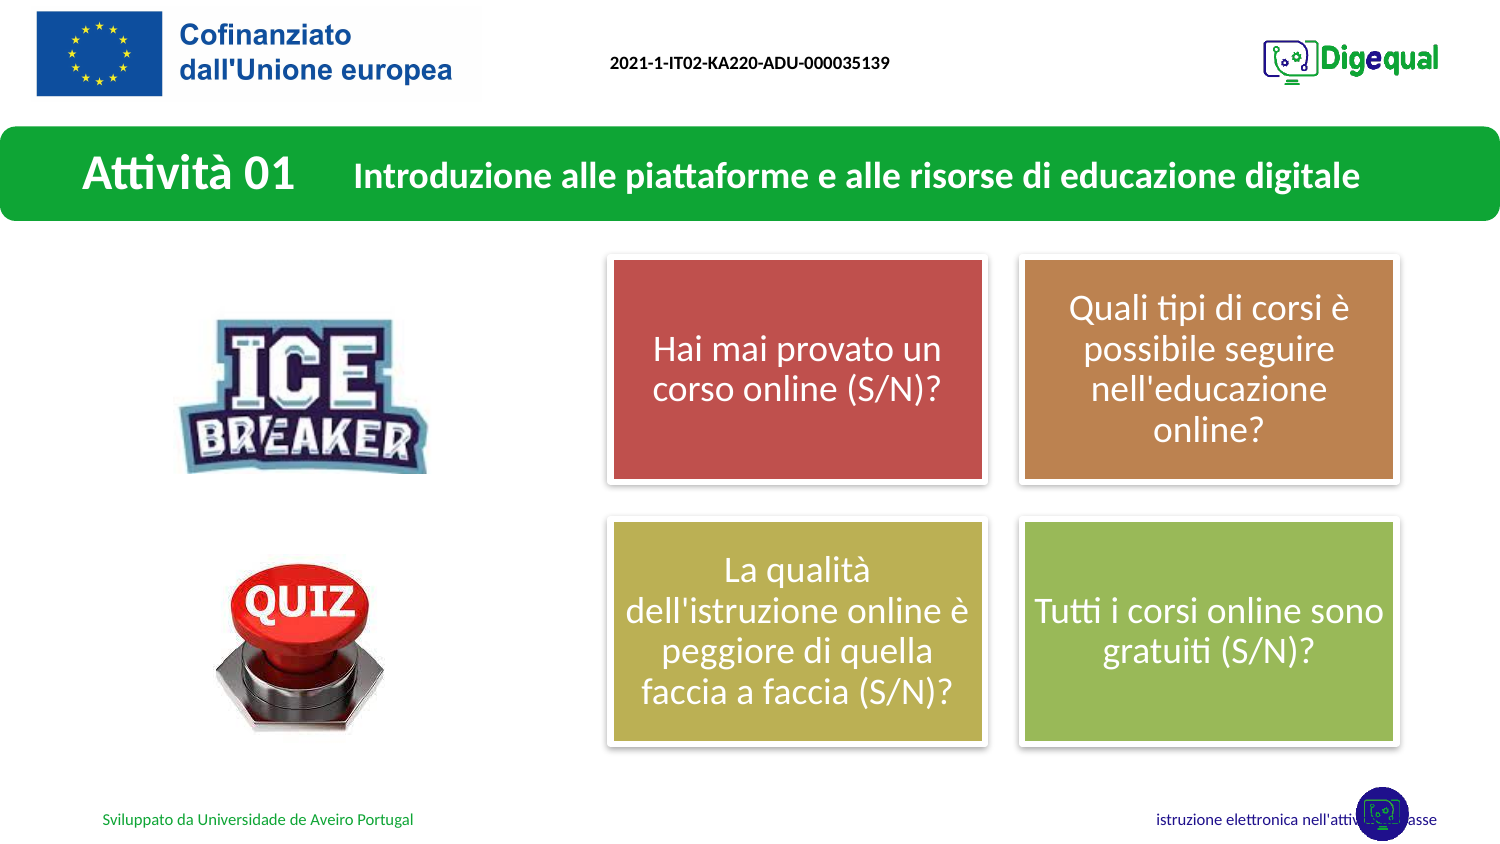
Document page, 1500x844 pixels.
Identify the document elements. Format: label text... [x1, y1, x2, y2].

picture [173, 554, 427, 745]
text_box [0, 126, 67, 221]
picture [31, 6, 482, 102]
picture [1255, 24, 1449, 96]
text_box Attività 01 [67, 79, 1019, 261]
text_box [1019, 126, 1500, 221]
picture [1353, 783, 1411, 842]
text_box Introduzione alle piattaforme e alle risorse di educazione digitale [299, 143, 1377, 204]
picture [173, 302, 449, 474]
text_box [610, 256, 1397, 744]
